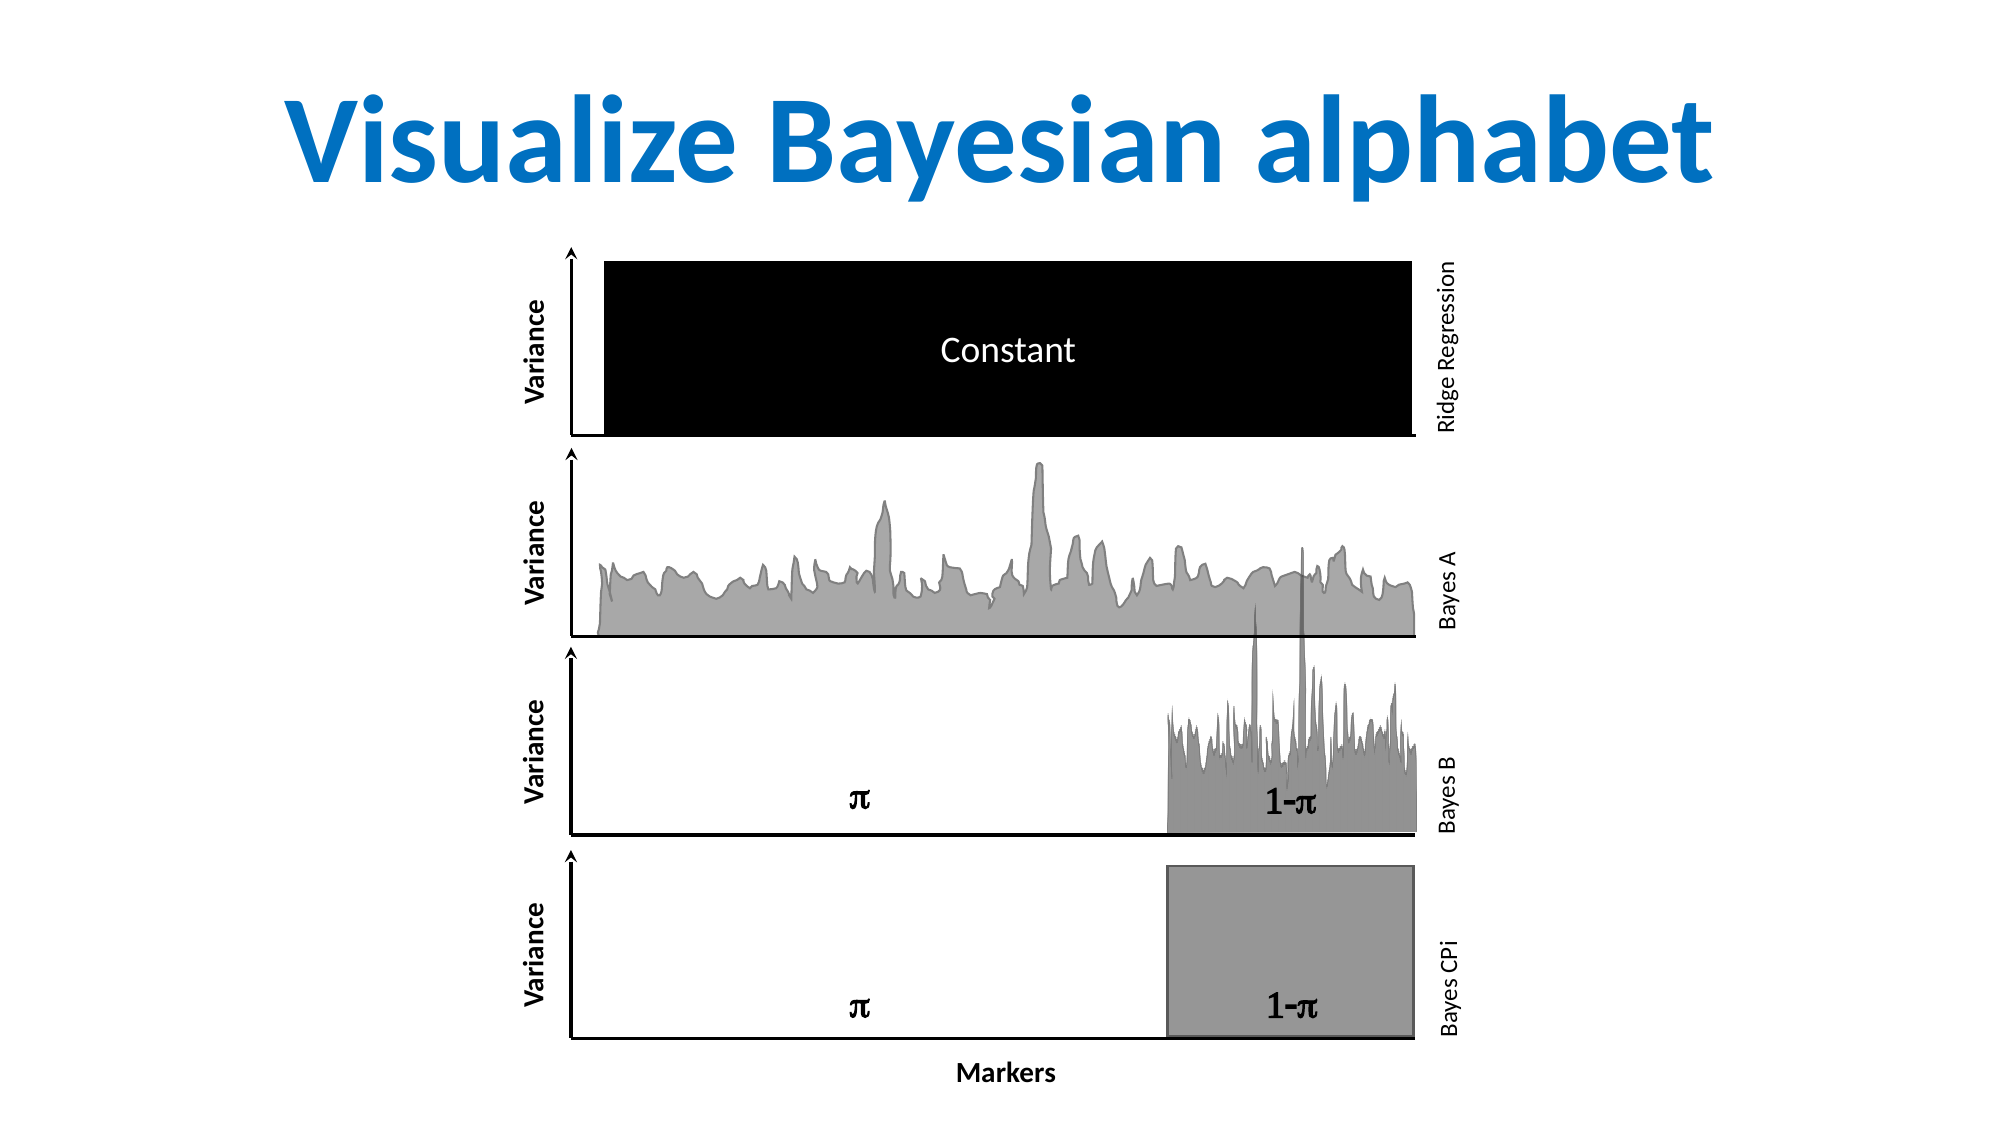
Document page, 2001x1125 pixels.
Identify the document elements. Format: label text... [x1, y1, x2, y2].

text_box Bayes CPi [1424, 880, 1470, 1052]
text_box Variance [506, 655, 557, 849]
text_box Variance [507, 456, 558, 650]
picture [1167, 547, 1417, 837]
text_box [596, 462, 1167, 635]
text_box p [834, 972, 885, 1032]
text_box Bayes A [1422, 473, 1468, 645]
text_box Variance [506, 859, 557, 1052]
text_box Bayes B [1422, 677, 1468, 850]
text_box Constant [605, 261, 1412, 434]
text_box Markers [940, 1045, 1071, 1096]
text_box Variance [507, 256, 557, 449]
text_box Visualize Bayesian alphabet [137, 0, 1863, 218]
text_box p [834, 763, 885, 824]
text_box [1166, 865, 1415, 1037]
text_box 1-p [1251, 972, 1333, 1033]
text_box Ridge Regression [1421, 218, 1467, 449]
